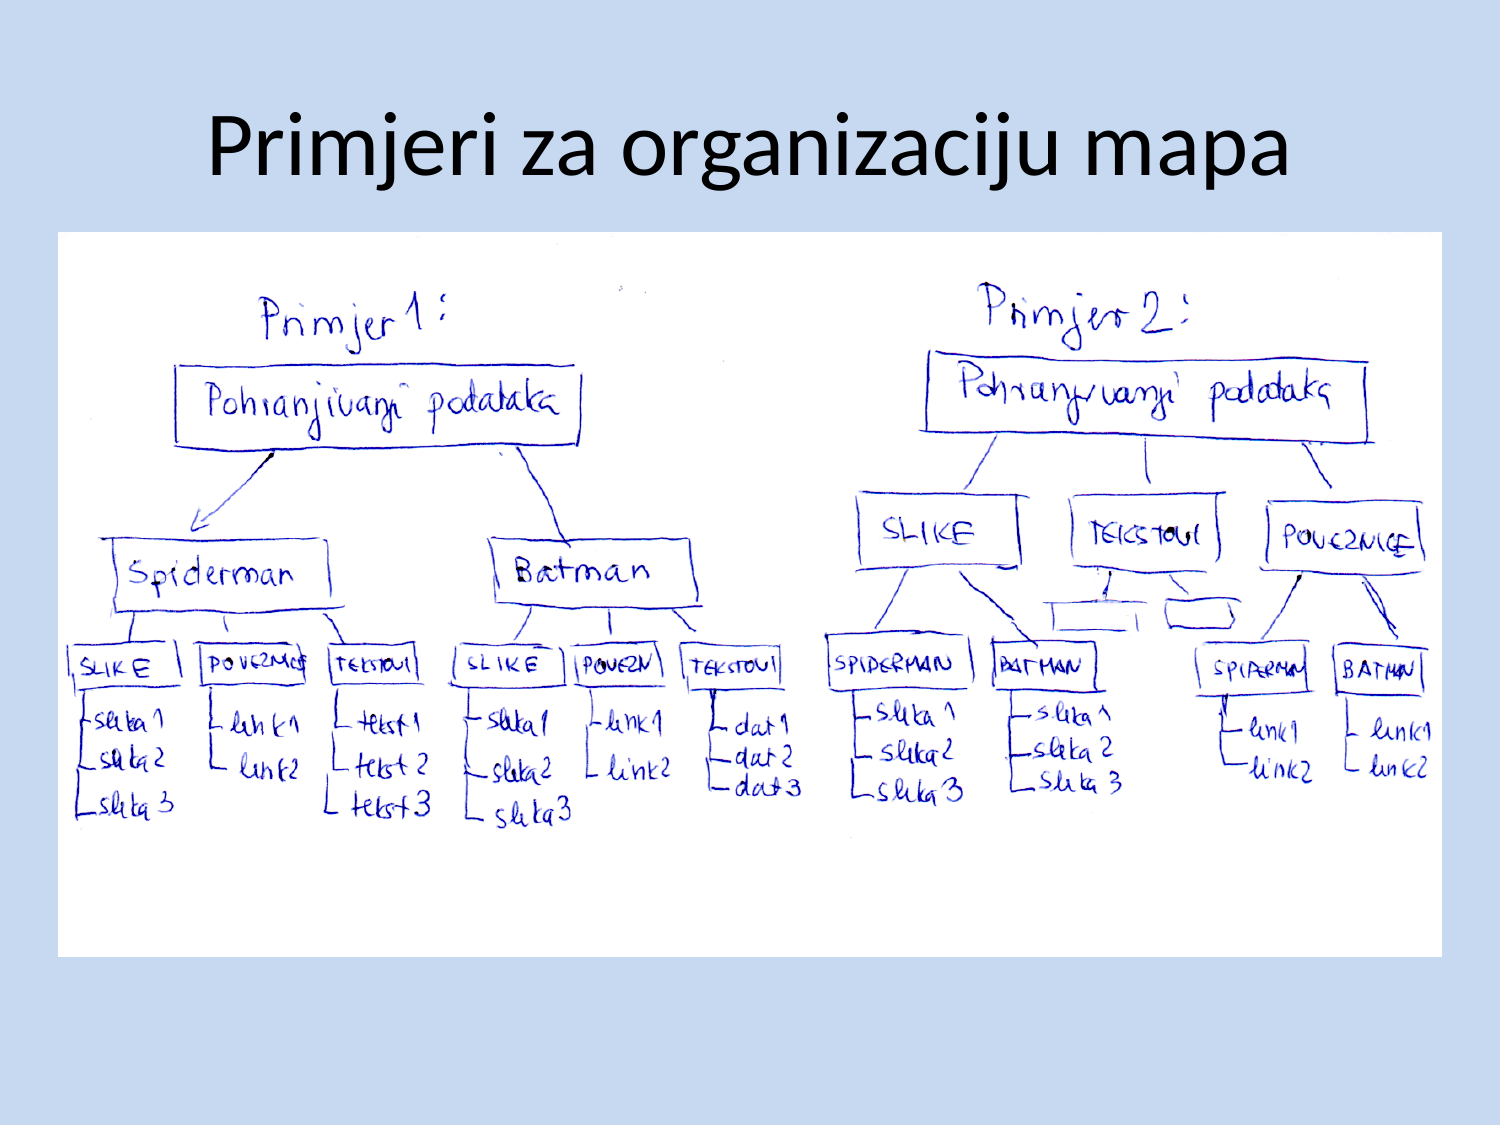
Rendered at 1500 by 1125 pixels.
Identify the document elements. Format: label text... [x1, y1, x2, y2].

title Primjeri za organizaciju mapa [75, 45, 1425, 230]
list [58, 232, 1442, 957]
